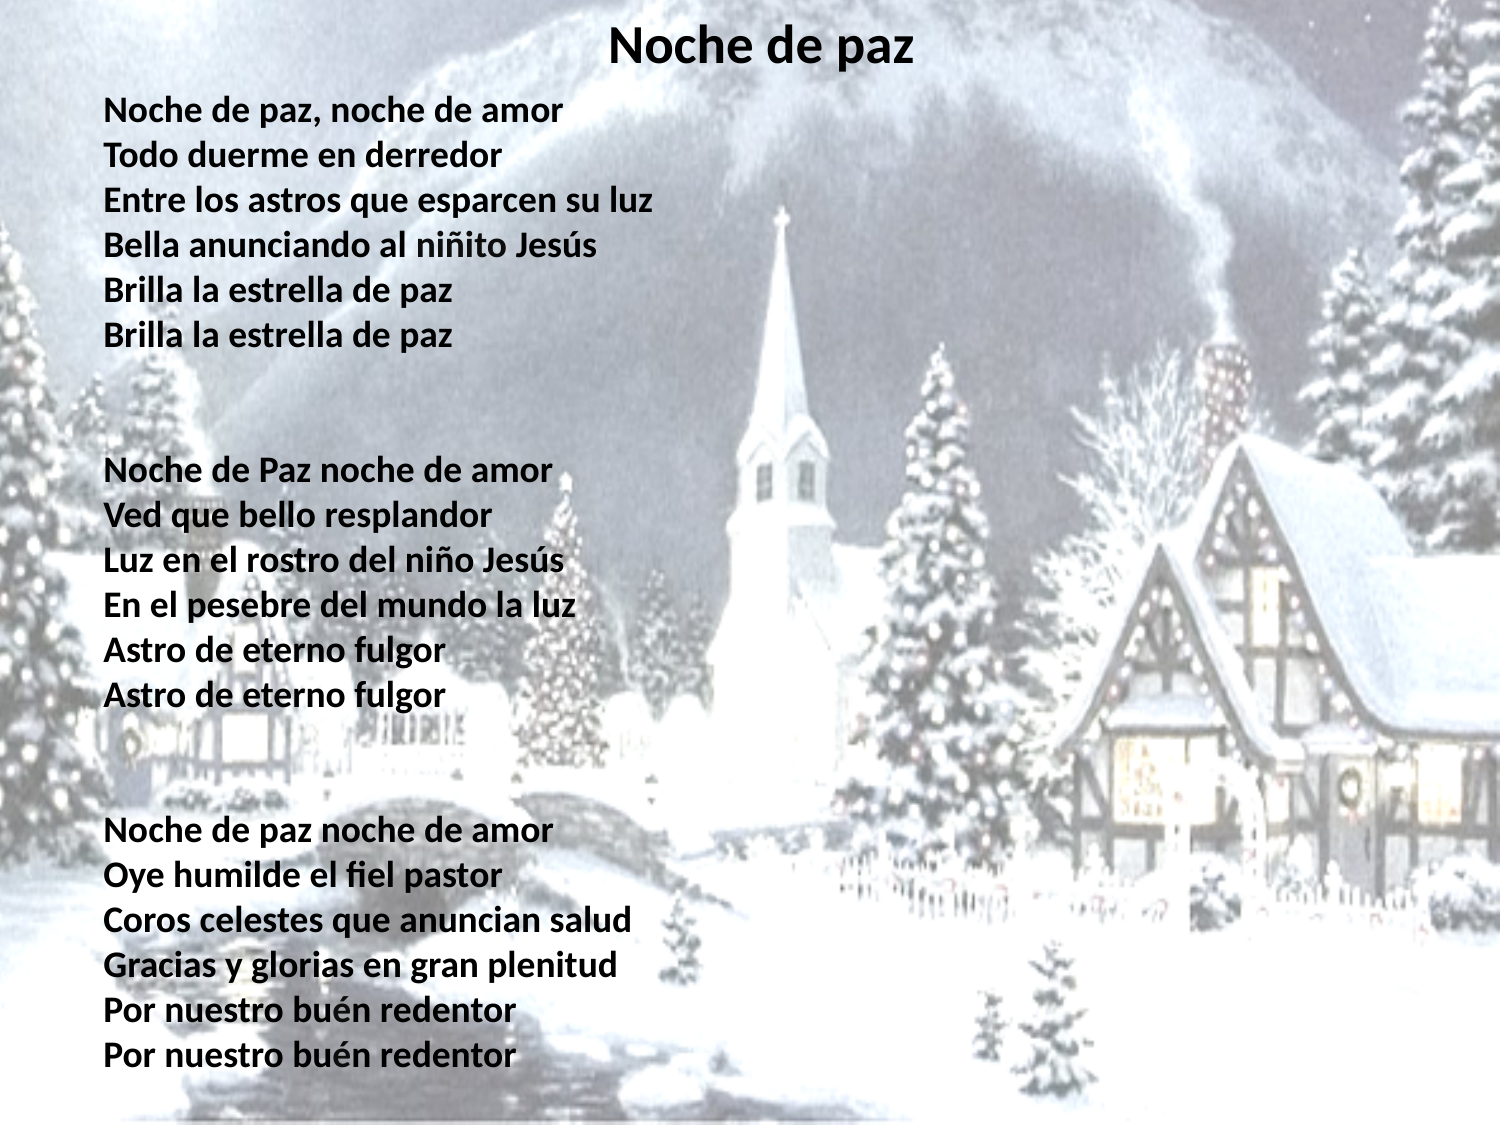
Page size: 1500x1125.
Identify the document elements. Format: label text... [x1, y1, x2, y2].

text_box Noche de paz, noche de amor Todo duerme en derredor Entre los astros que esparcen su luz Bella anunciando al niñito Jesús Brilla la estrella de paz Brilla la estrella de paz Noche de Paz noche de amor Ved que bello resplandor Luz en el rostro del niño Jesús En el pesebre del mundo la luz Astro de eterno fulgor Astro de eterno fulgor Noche de paz noche de amor Oye humilde el fiel pastor Coros celestes que anuncian salud Gracias y glorias en gran plenitud Por nuestro buén redentor Por nuestro buén redentor [88, 78, 680, 1083]
title Noche de paz [513, 0, 1022, 84]
